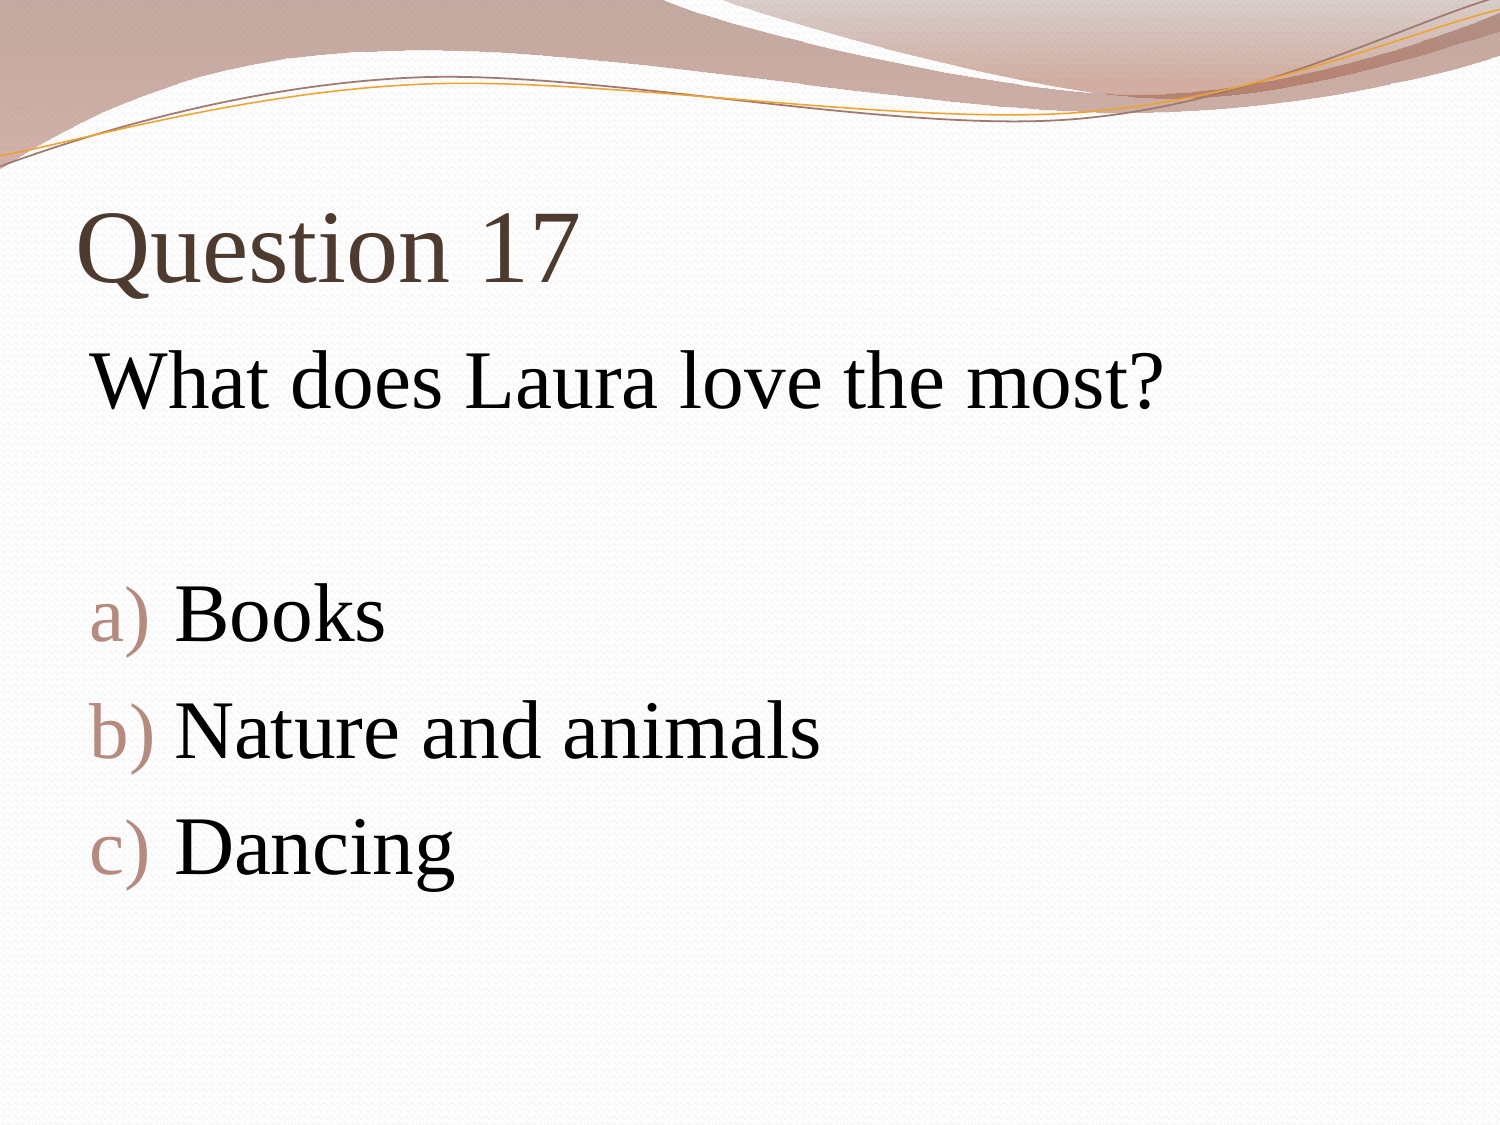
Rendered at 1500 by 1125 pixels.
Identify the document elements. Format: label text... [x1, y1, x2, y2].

title Question 17 [75, 115, 1425, 303]
list What does Laura love the most? Books Nature and animals Dancing [75, 317, 1425, 1038]
